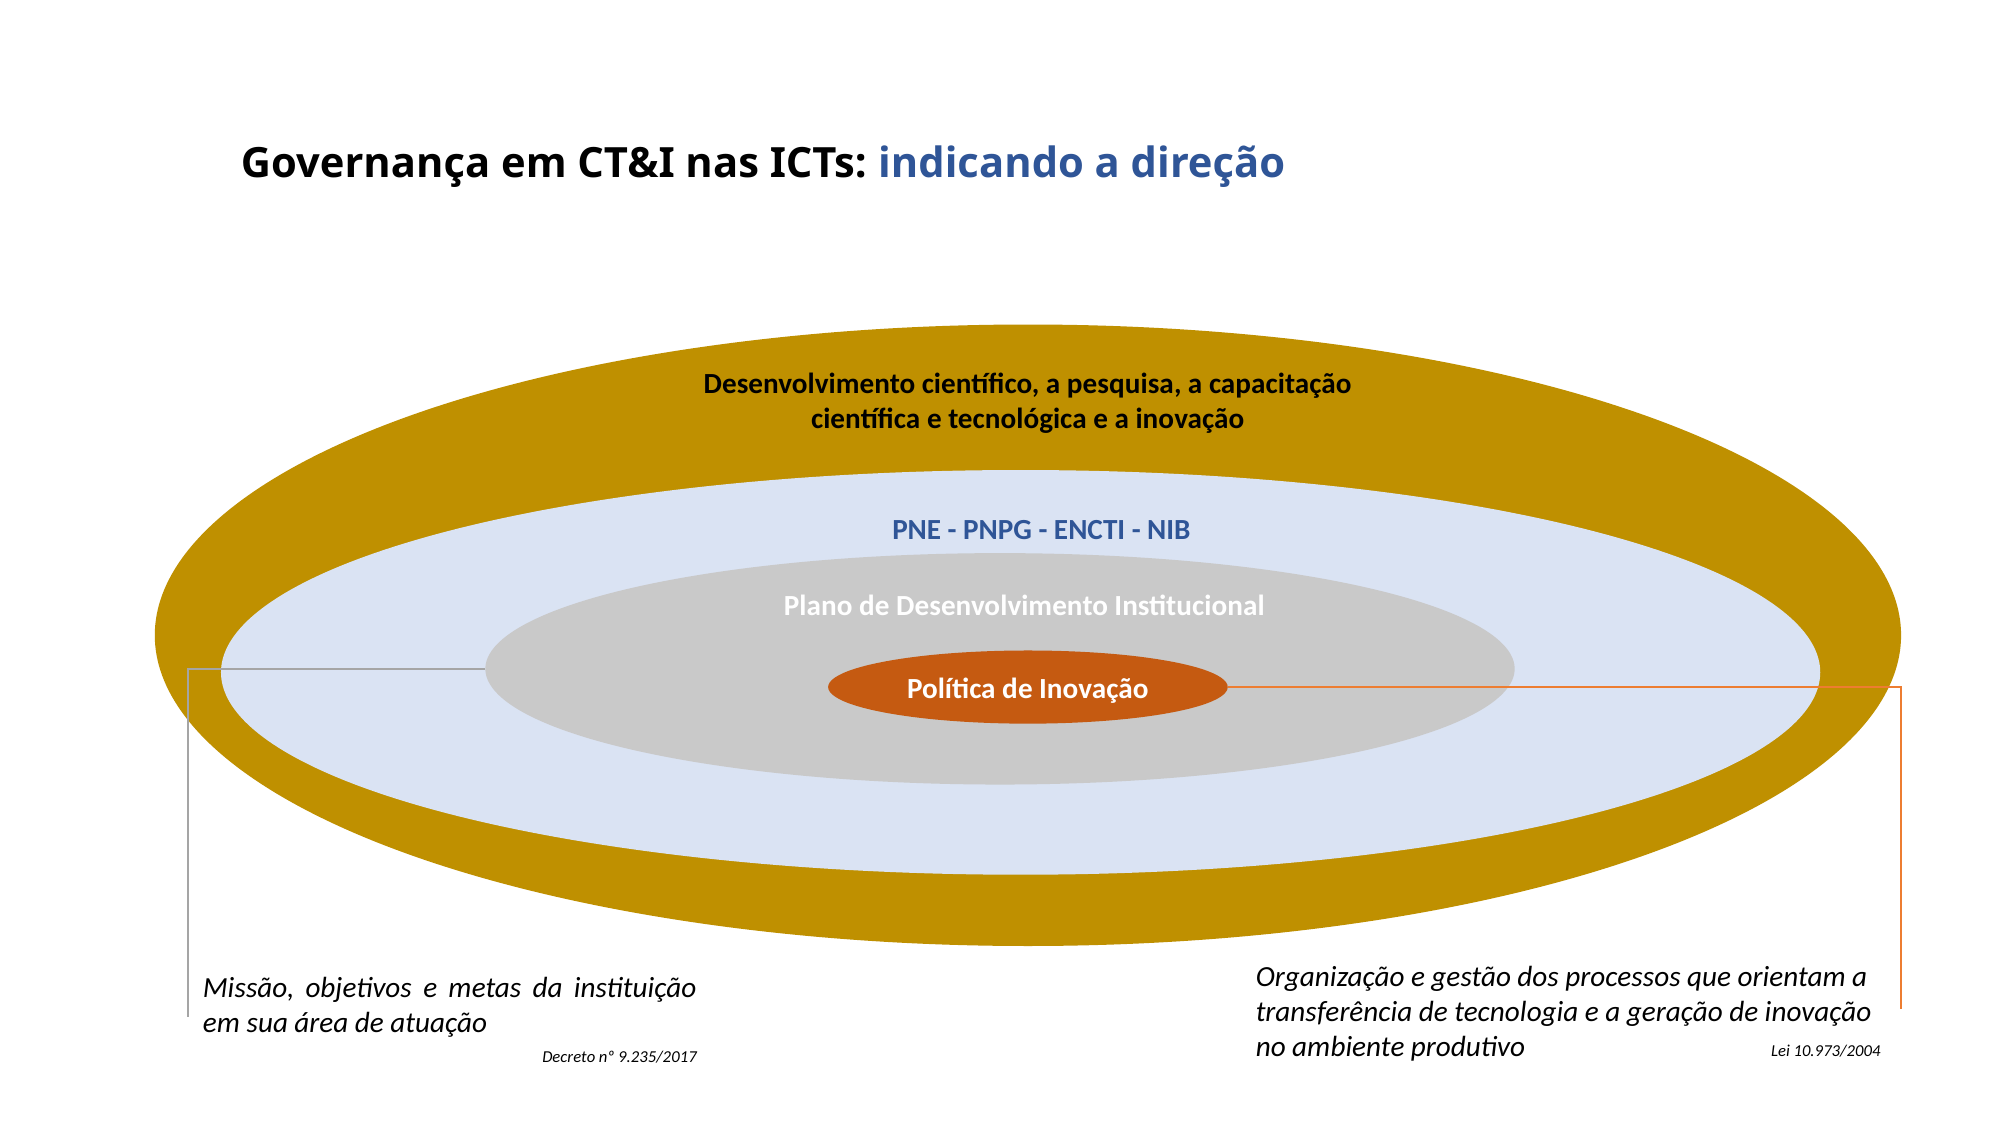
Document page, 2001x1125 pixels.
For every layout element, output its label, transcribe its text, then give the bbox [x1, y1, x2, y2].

text_box [486, 825, 1227, 948]
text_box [1227, 687, 1902, 1011]
text_box Missão, objetivos e metas da instituição em sua área de atuação Decreto nº 9.235/2017 [188, 960, 712, 1074]
text_box [486, 681, 1227, 876]
text_box [484, 553, 1516, 786]
text_box Política de Inovação [827, 649, 1229, 725]
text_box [188, 668, 486, 1018]
text_box Desenvolvimento científico, a pesquisa, a capacitação científica e tecnológica e a inovação [675, 357, 1381, 442]
text_box Governança em CT&I nas ICTs: indicando a direção [83, 133, 1443, 224]
text_box Plano de Desenvolvimento Institucional [763, 579, 1286, 629]
text_box Organização e gestão dos processos que orientam a transferência de tecnologia e a geração de inovação no ambiente produtivo Lei 10.973/2004 [1241, 1011, 1902, 1070]
text_box [1094, 522, 1822, 686]
text_box [582, 468, 1459, 502]
text_box [220, 513, 906, 668]
text_box [153, 323, 1903, 721]
text_box PNE - PNPG - ENCTI - NIB [521, 502, 1562, 553]
